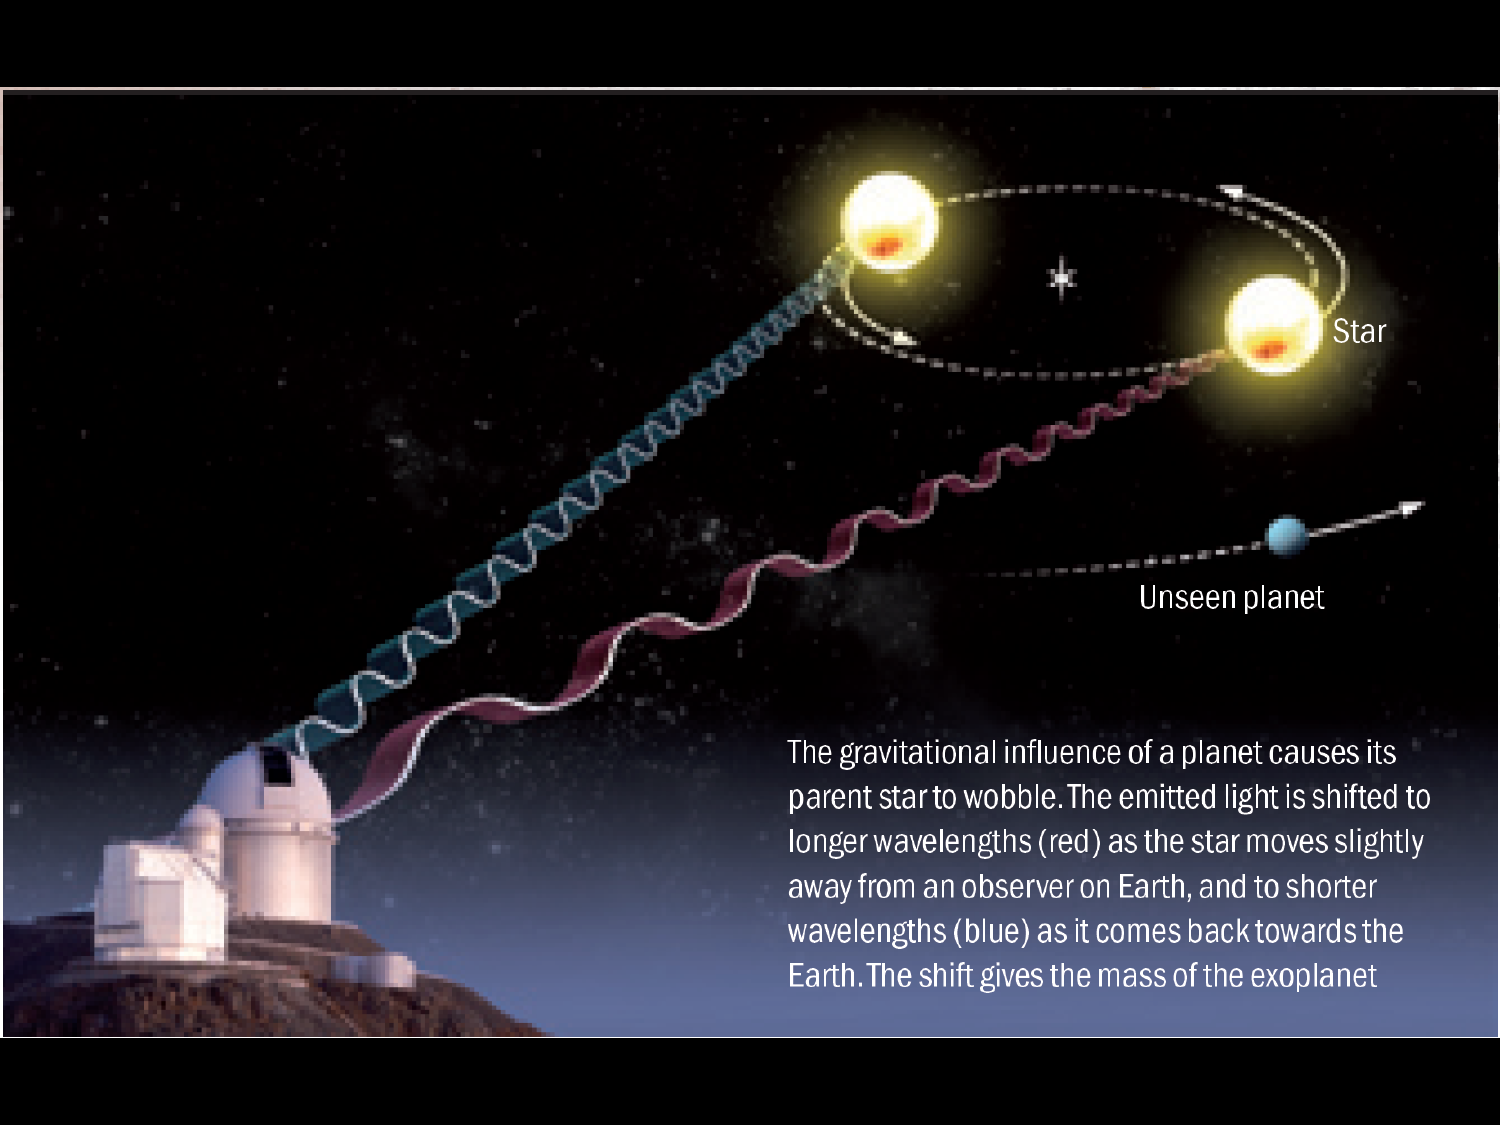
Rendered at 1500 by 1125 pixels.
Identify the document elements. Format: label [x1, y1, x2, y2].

picture [0, 87, 1500, 1038]
